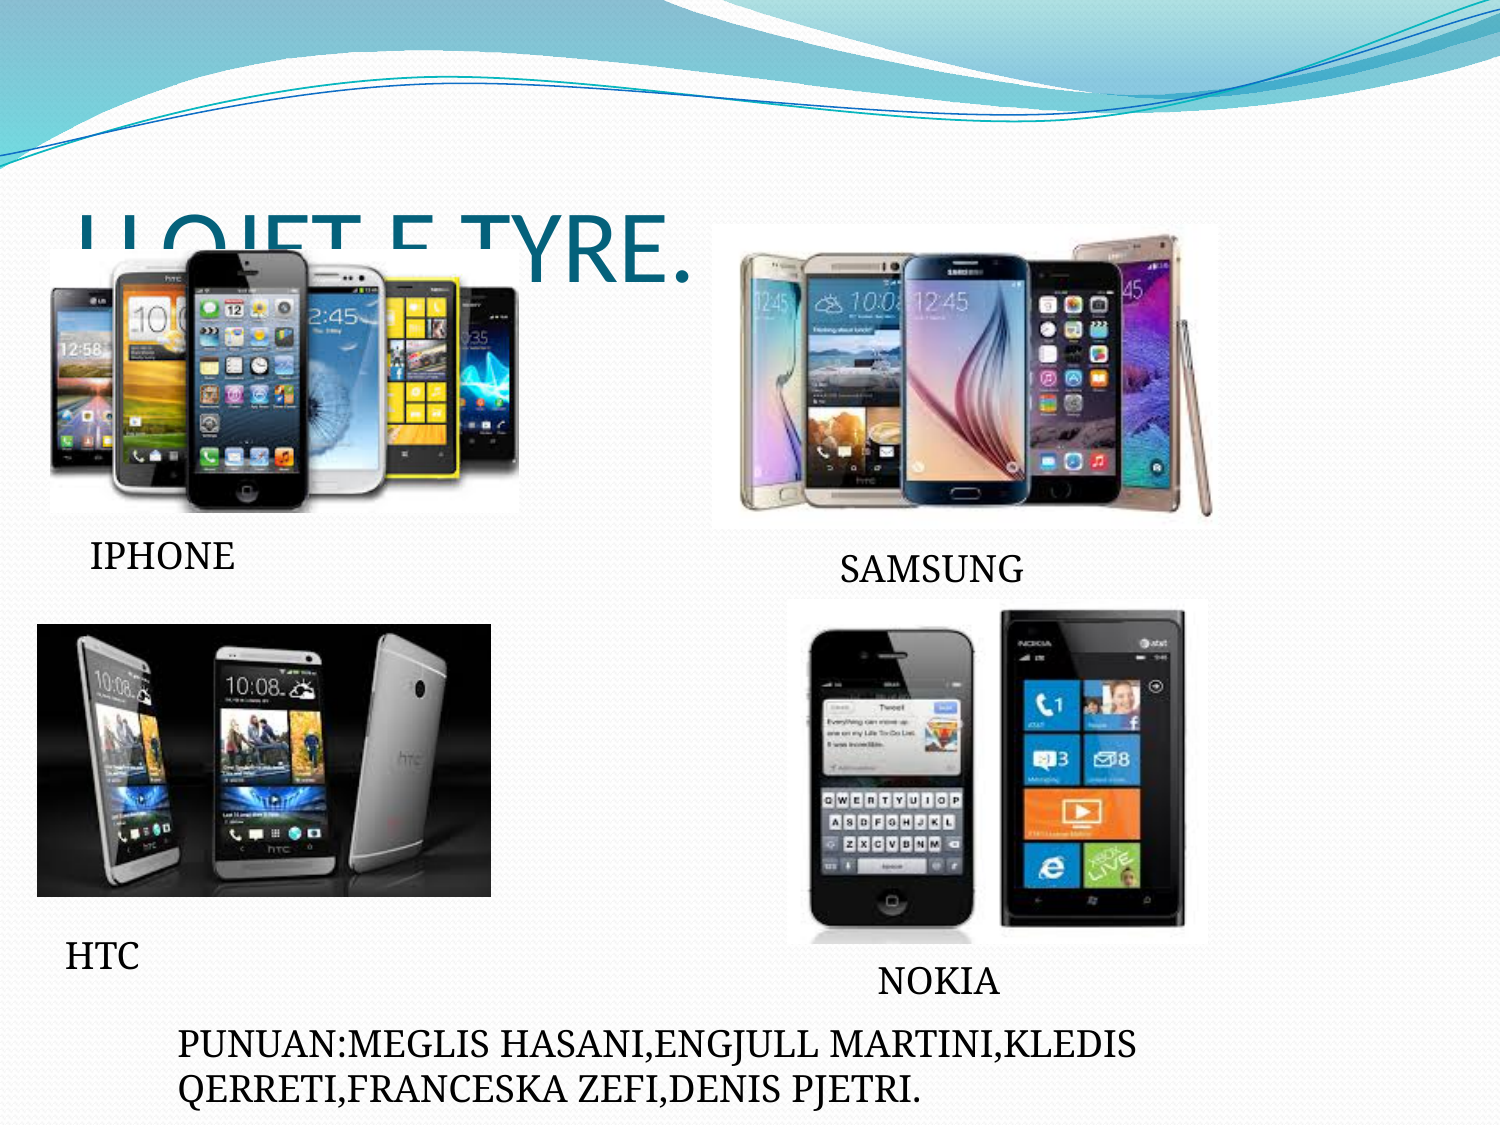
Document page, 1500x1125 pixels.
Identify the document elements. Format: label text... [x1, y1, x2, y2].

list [49, 249, 519, 513]
title LLOJET E TYRE. [75, 115, 1425, 303]
text_box NOKIA [862, 959, 1188, 1010]
text_box HTC [50, 924, 475, 985]
text_box SAMSUNG [825, 543, 1150, 598]
text_box IPHONE [75, 525, 488, 585]
text_box PUNUAN:MEGLIS HASANI,ENGJULL MARTINI,KLEDIS QERRETI,FRANCESKA ZEFI,DENIS PJETRI. [162, 1012, 1338, 1118]
picture [37, 624, 491, 898]
picture [712, 224, 1218, 529]
picture [787, 599, 1209, 944]
